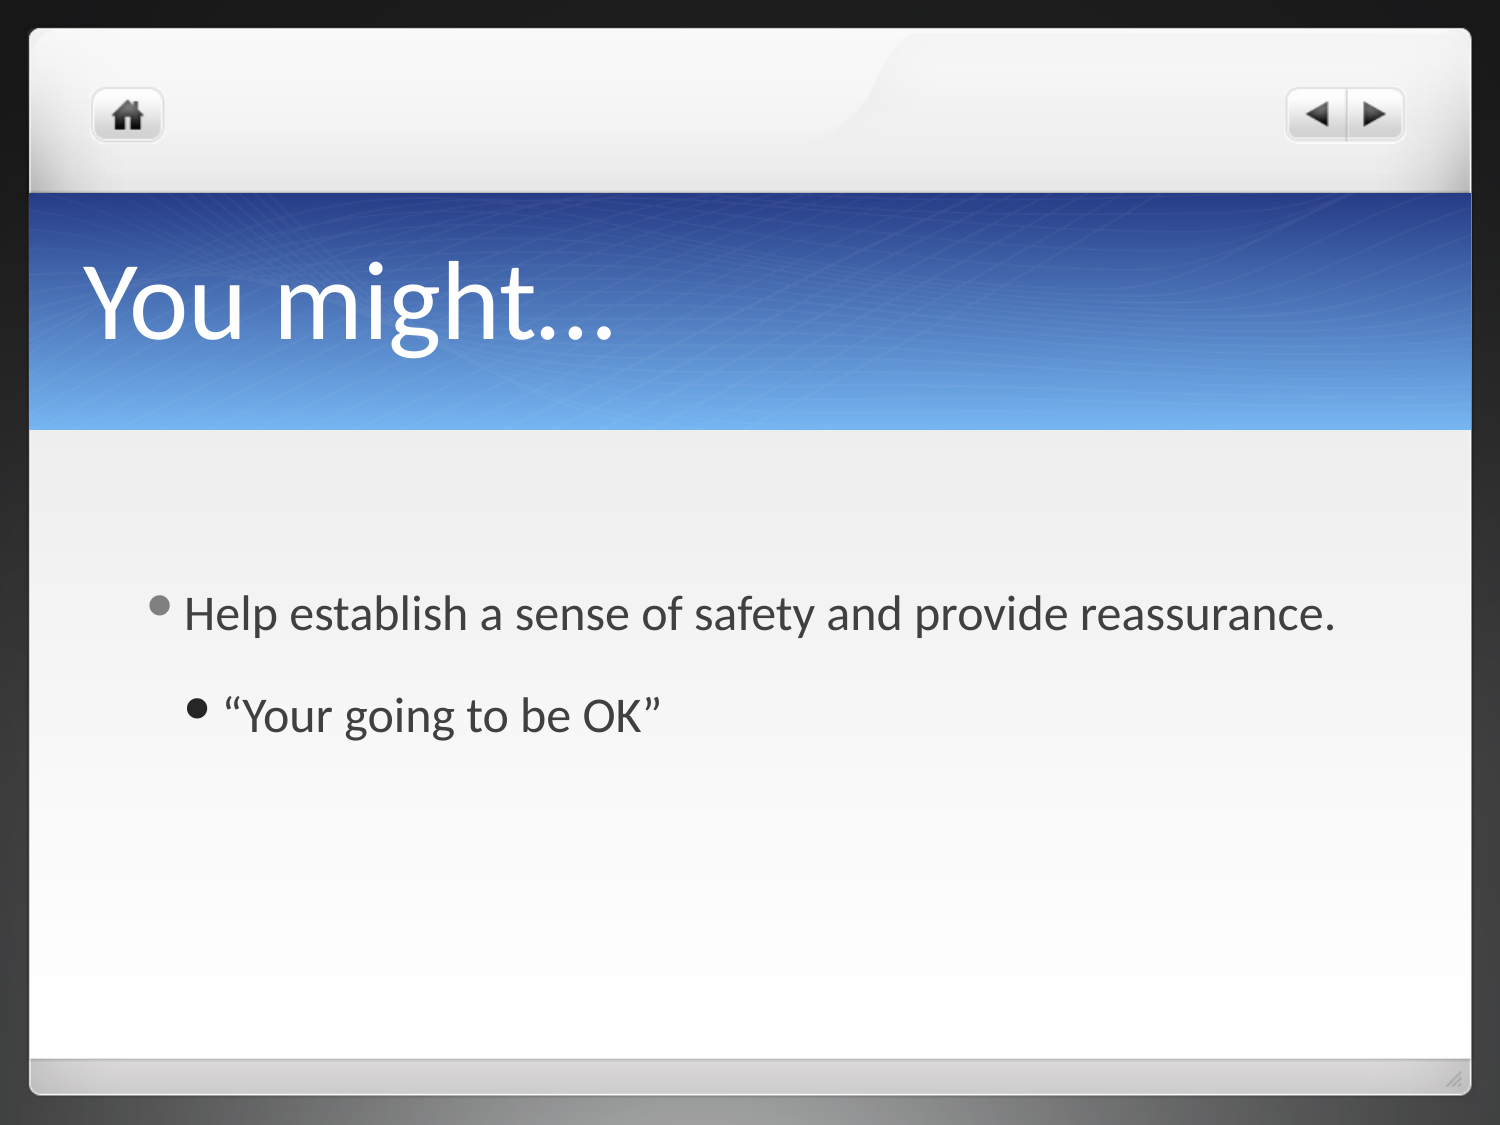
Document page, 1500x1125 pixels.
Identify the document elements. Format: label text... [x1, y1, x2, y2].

picture [0, 0, 1500, 1125]
title You might… [68, 238, 1432, 371]
list Help establish a sense of safety and provide reassurance. “Your going to be OK” [131, 542, 1366, 875]
